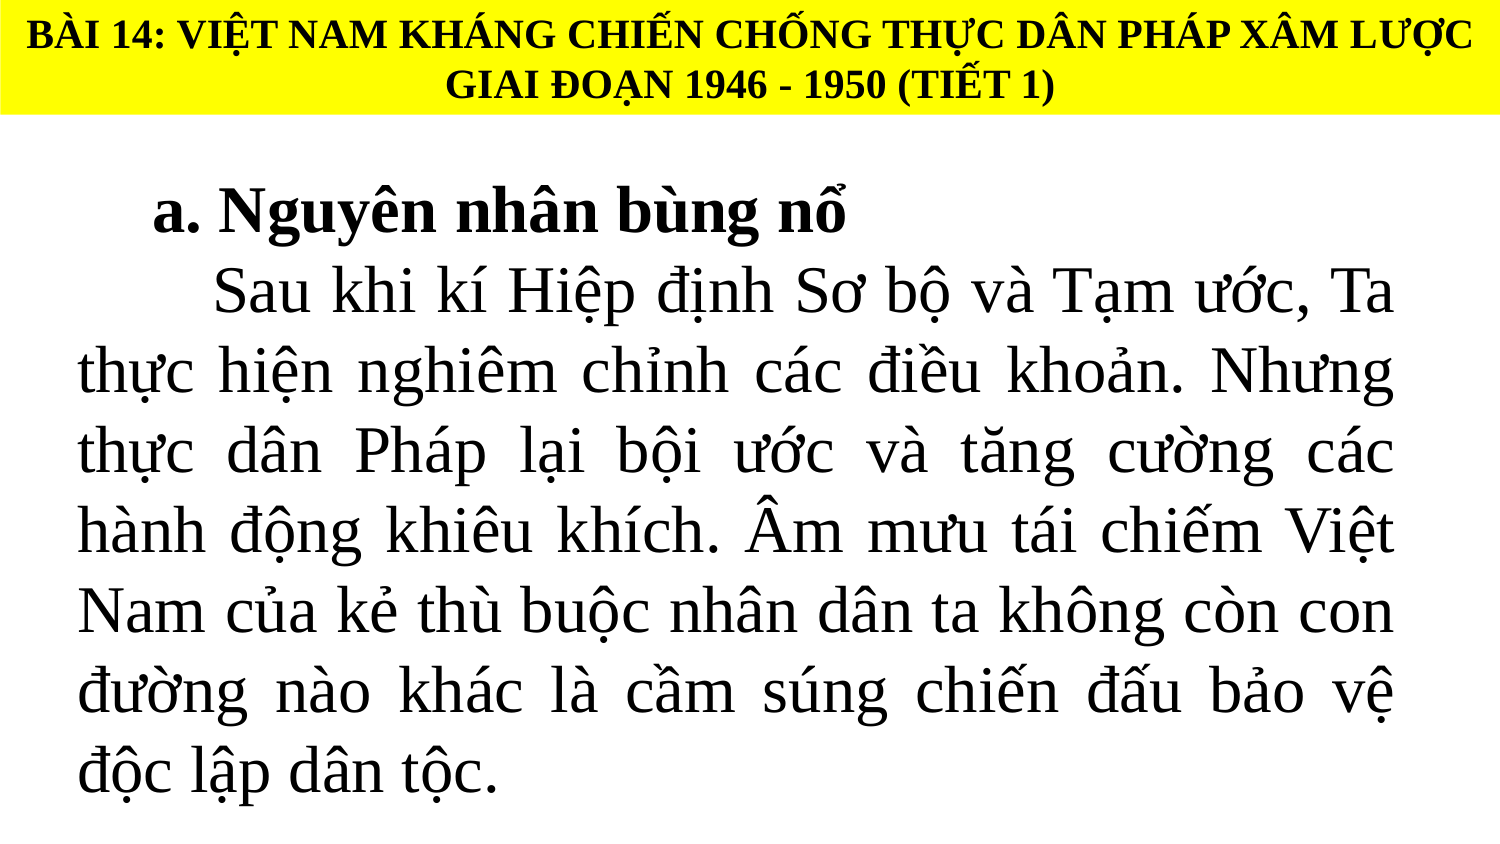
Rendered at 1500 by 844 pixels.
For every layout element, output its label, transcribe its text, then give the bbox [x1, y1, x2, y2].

text_box a. Nguyên nhân bùng nổ Sau khi kí Hiệp định Sơ bộ và Tạm ước, Ta thực hiện nghiêm chỉnh các điều khoản. Nhưng thực dân Pháp lại bội ước và tăng cường các hành động khiêu khích. Âm mưu tái chiếm Việt Nam của kẻ thù buộc nhân dân ta không còn con đường nào khác là cầm súng chiến đấu bảo vệ độc lập dân tộc. [62, 146, 1413, 814]
text_box BÀI 14: VIỆT NAM KHÁNG CHIẾN CHỐNG THỰC DÂN PHÁP XÂM LƯỢC GIAI ĐOẠN 1946 - 1950 (TIẾT 1) [0, 0, 1500, 115]
